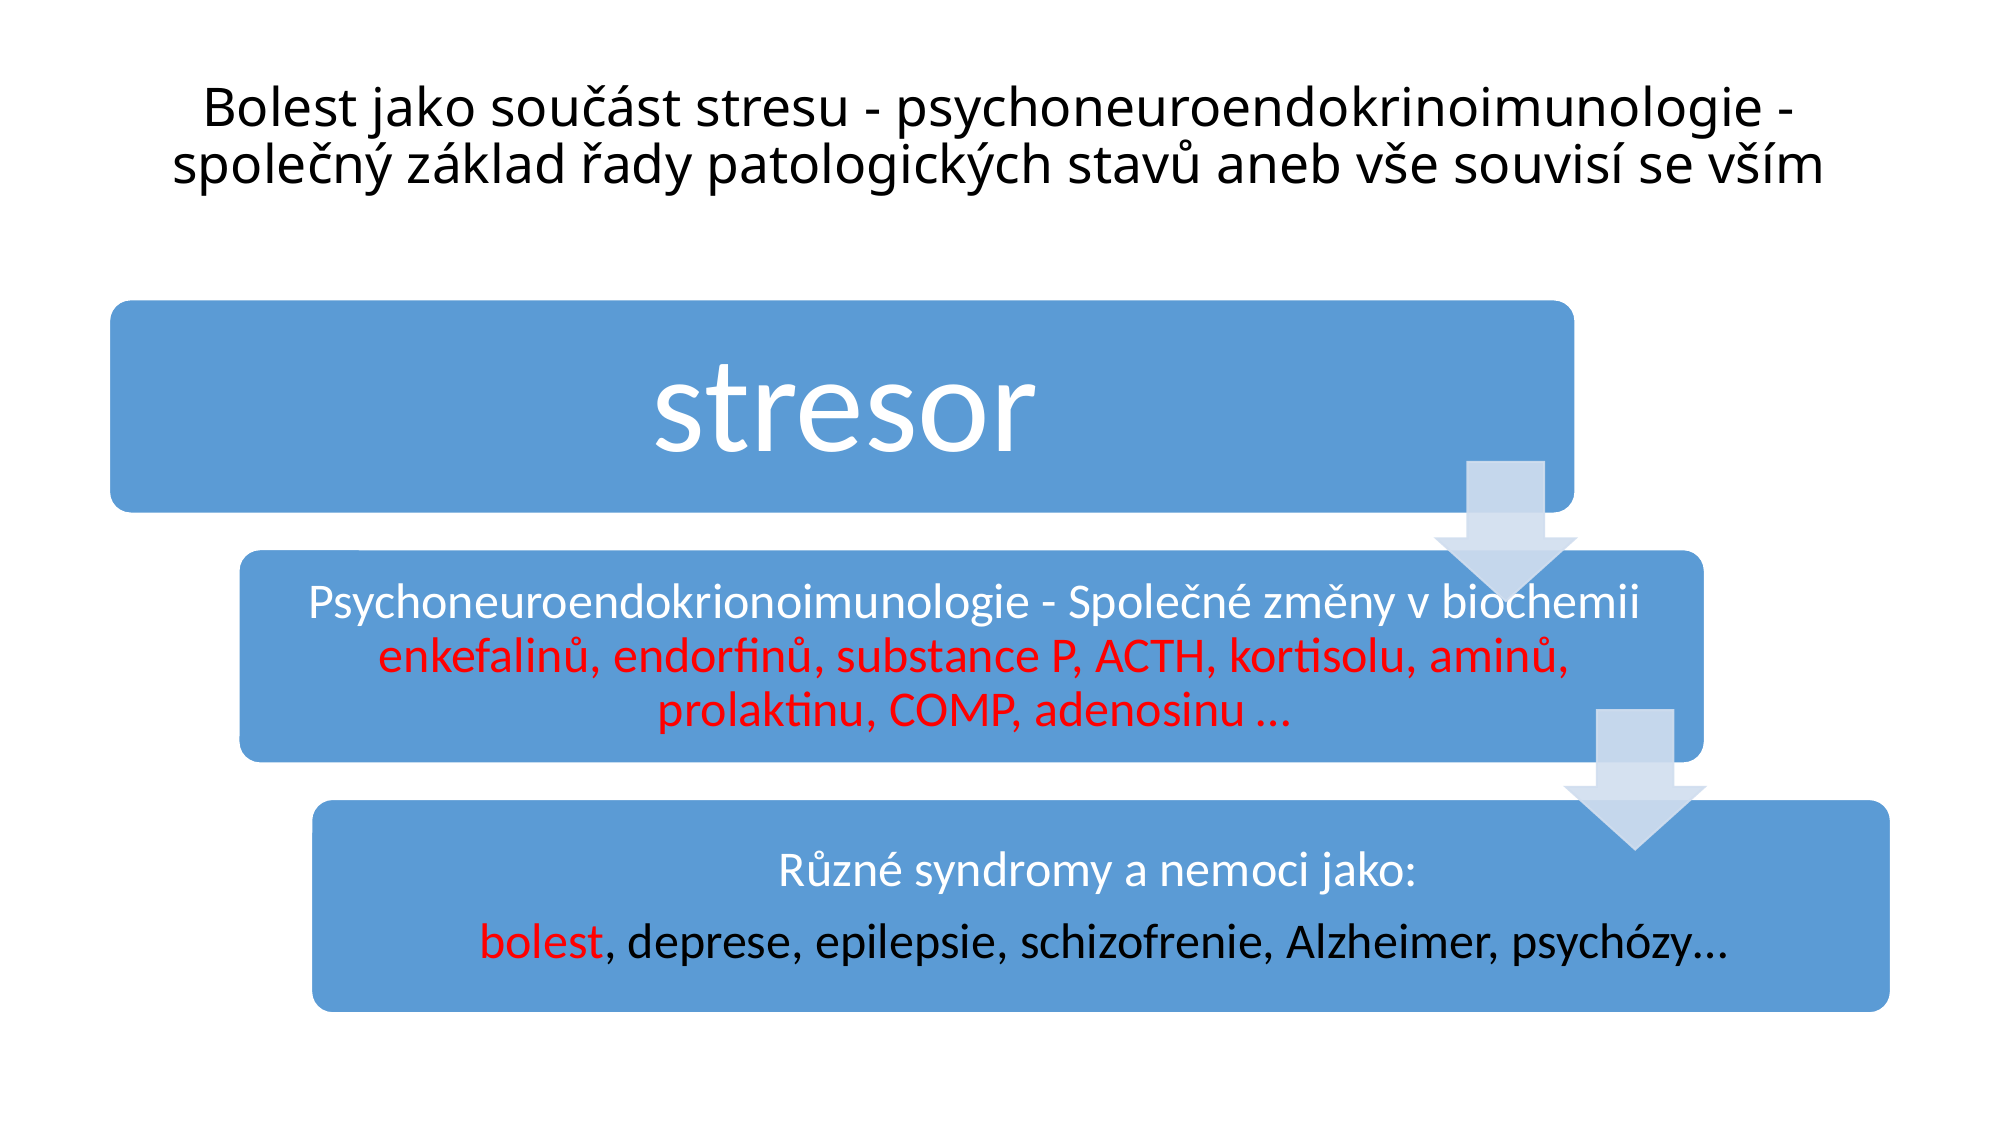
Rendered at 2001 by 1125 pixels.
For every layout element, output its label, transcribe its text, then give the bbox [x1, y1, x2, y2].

title Bolest jako součást stresu - psychoneuroendokrinoimunologie - společný základ řady patologických stavů aneb vše souvisí se vším [137, 59, 1863, 216]
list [137, 299, 1863, 1014]
